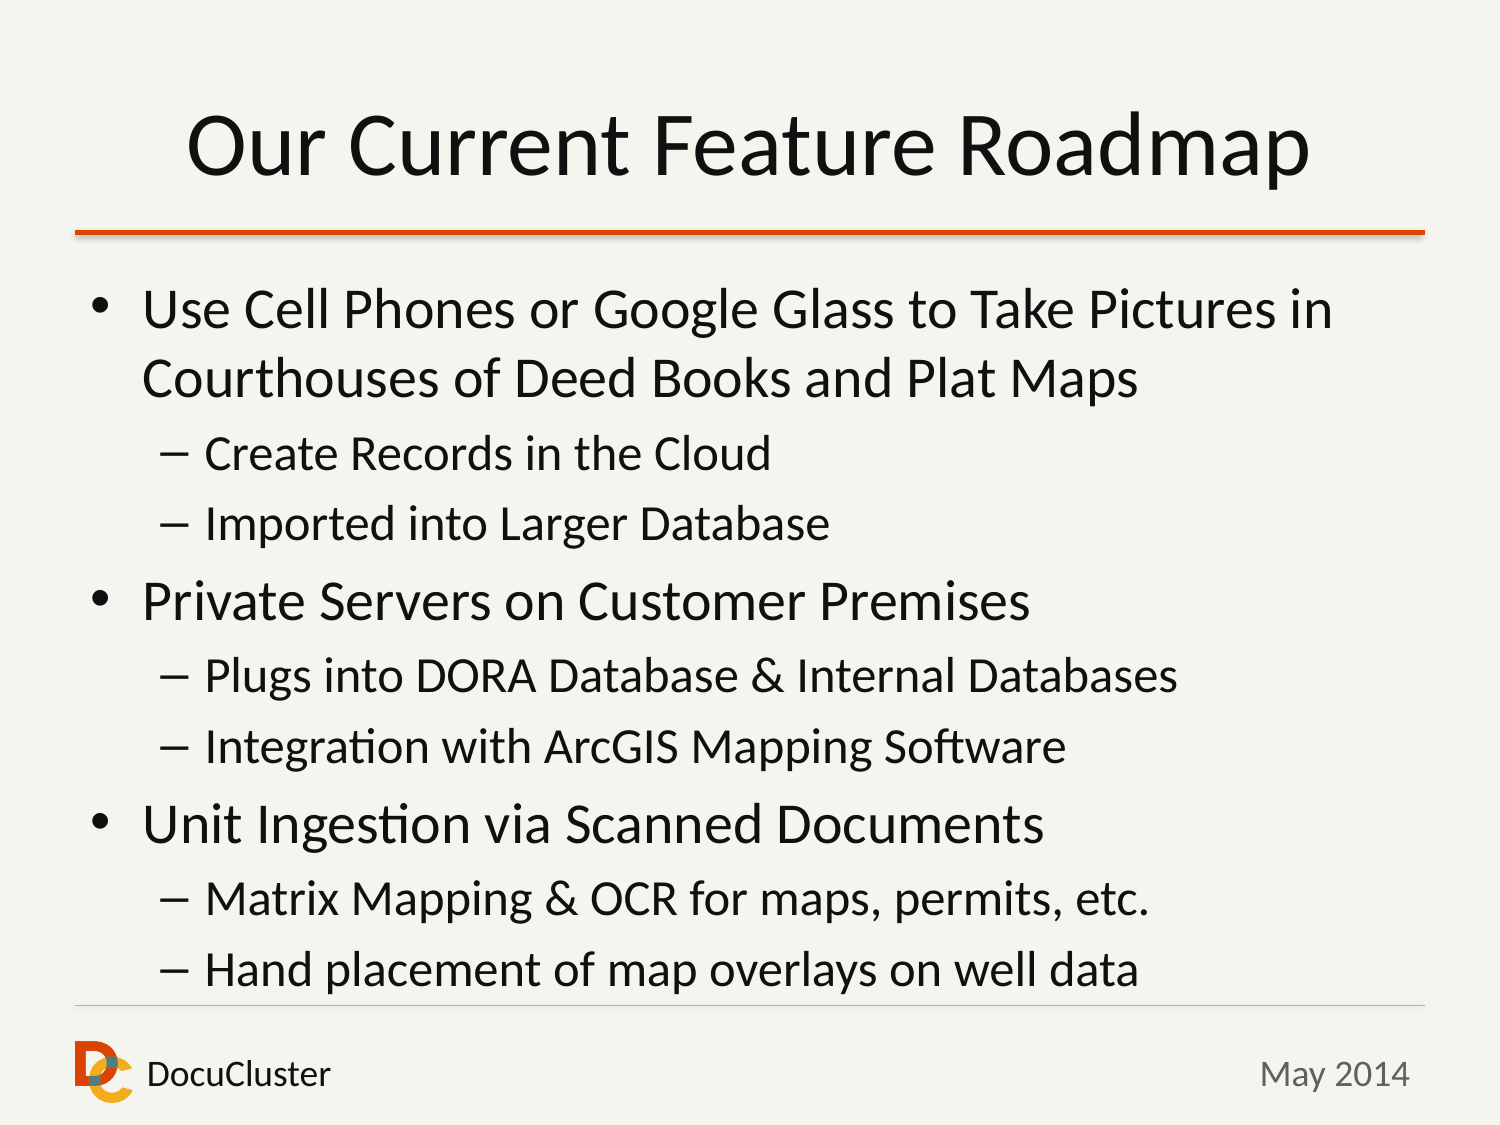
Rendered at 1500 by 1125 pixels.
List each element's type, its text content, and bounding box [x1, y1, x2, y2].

list Use Cell Phones or Google Glass to Take Pictures in Courthouses of Deed Books and Plat Maps Create Records in the Cloud Imported into Larger Database Private Servers on Customer Premises Plugs into DORA Database & Internal Databases Integration with ArcGIS Mapping Software Unit Ingestion via Scanned Documents Matrix Mapping & OCR for maps, permits, etc. Hand placement of map overlays on well data [75, 262, 1425, 1005]
picture [75, 1041, 133, 1103]
title Our Current Feature Roadmap [75, 45, 1425, 233]
